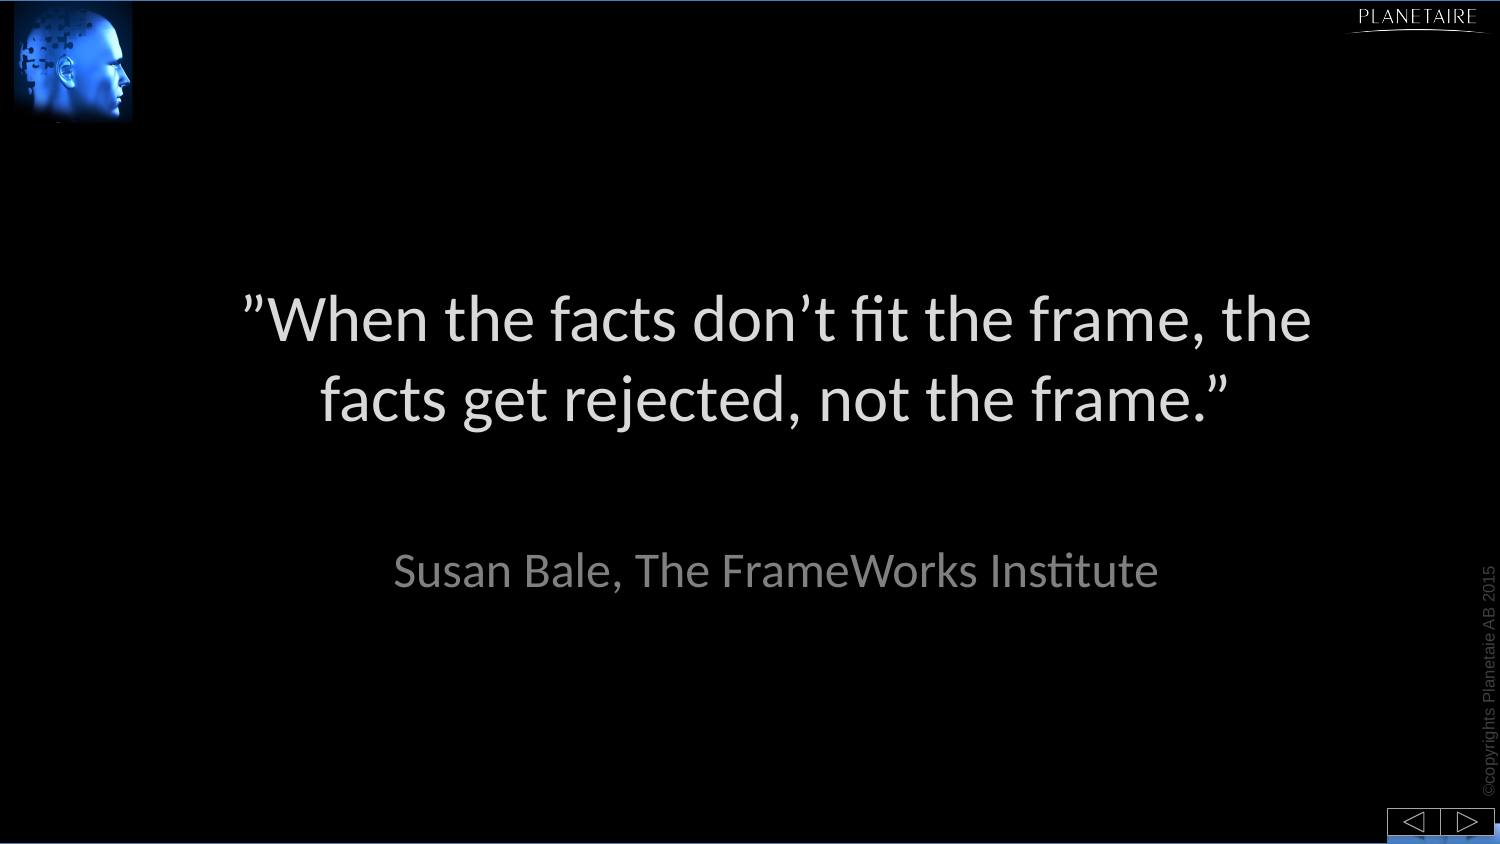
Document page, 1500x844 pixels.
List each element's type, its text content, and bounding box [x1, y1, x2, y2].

picture [1341, 8, 1495, 34]
picture [14, 1, 133, 123]
list “ ”When the facts don’t fit the frame, the facts get rejected, not the frame.” Susan Bale, The FrameWorks Institute [159, 173, 1394, 798]
